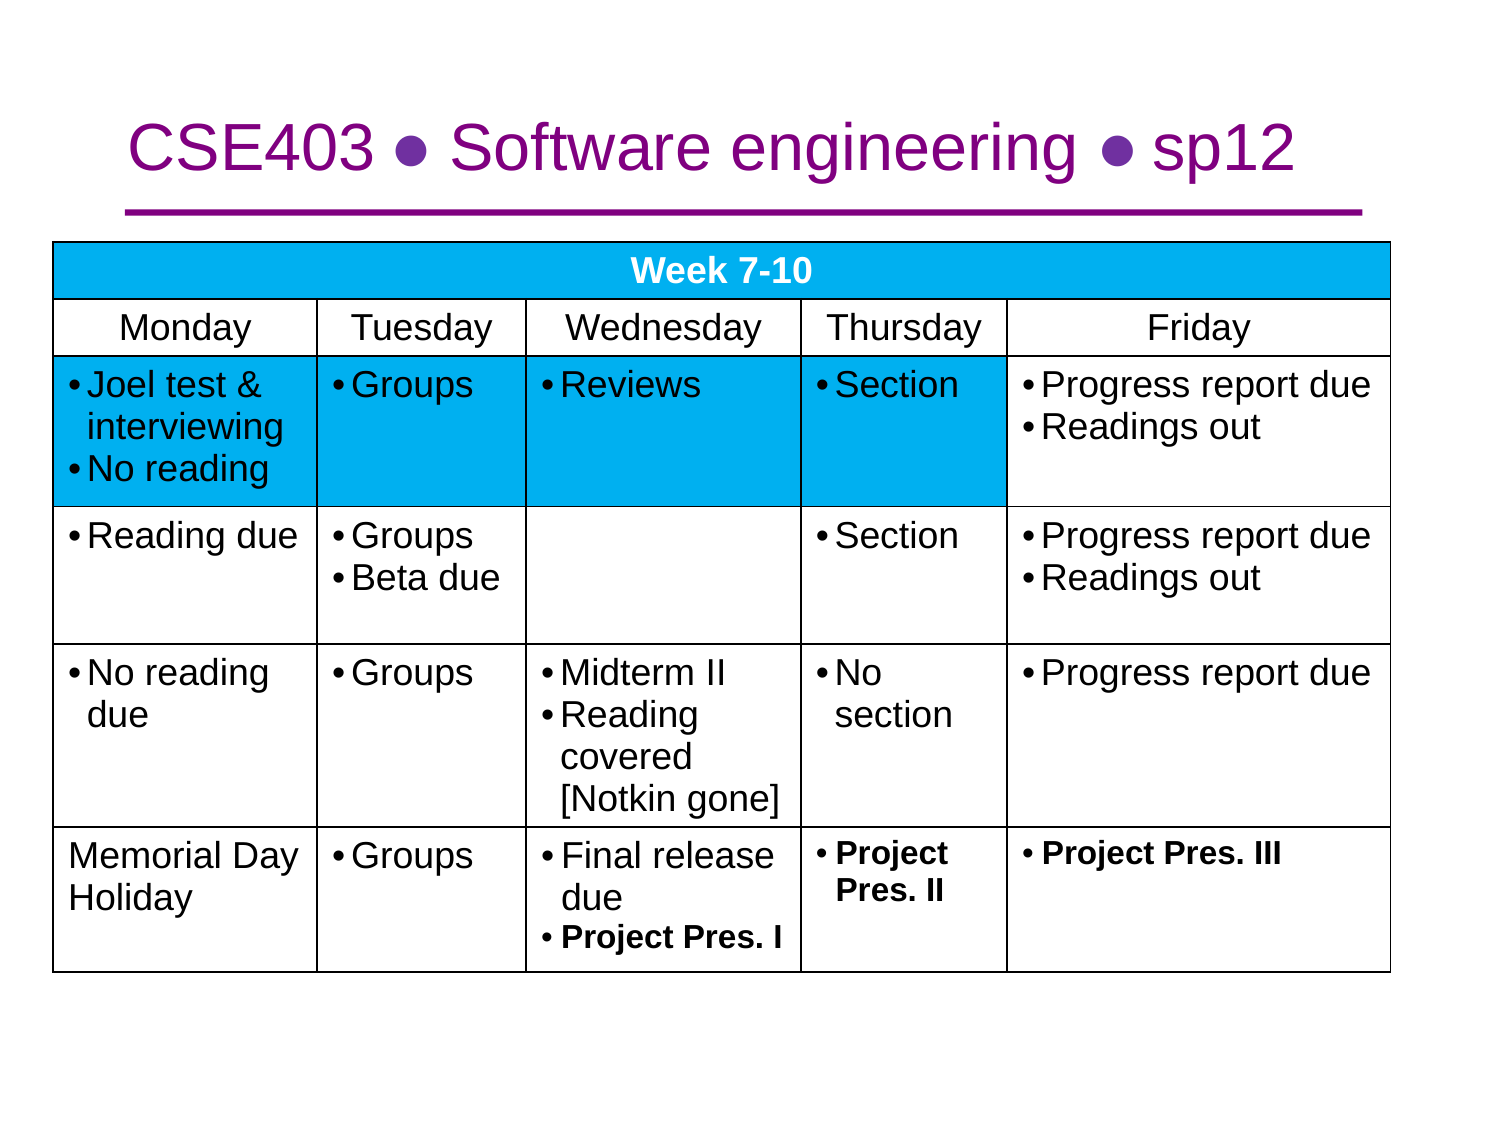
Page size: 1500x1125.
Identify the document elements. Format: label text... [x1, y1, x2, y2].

table_cell Section [802, 507, 1006, 643]
table_cell No reading due [54, 645, 316, 826]
table_cell Progress report due [1008, 645, 1390, 826]
table_cell Monday [54, 300, 316, 355]
table_cell Joel test & interviewing No reading [54, 357, 316, 506]
table_cell No section [802, 645, 1006, 826]
table_cell [527, 507, 800, 643]
table_cell Memorial Day Holiday [54, 828, 316, 971]
table_cell Wednesday [527, 300, 800, 355]
table_header Week 7-10 [54, 243, 1390, 298]
table_cell Groups [318, 645, 525, 826]
table_cell Groups [318, 828, 525, 971]
table_cell Project Pres. III [1008, 828, 1390, 971]
table_cell Midterm II Reading covered [Notkin gone] [527, 645, 800, 826]
table_cell Groups Beta due [318, 507, 525, 643]
table_cell Progress report due Readings out [1008, 357, 1390, 506]
table_cell Final release due Project Pres. I [527, 828, 800, 971]
table_cell Progress report due Readings out [1008, 507, 1390, 643]
table_cell Groups [318, 357, 525, 506]
table_cell Section [802, 357, 1006, 506]
table_cell Friday [1008, 300, 1390, 355]
title CSE403 ● Software engineering ● sp12 [112, 49, 1388, 238]
table_cell Project Pres. II [802, 828, 1006, 971]
table_cell Reviews [527, 357, 800, 506]
table_cell Thursday [802, 300, 1006, 355]
table_cell Tuesday [318, 300, 525, 355]
table_cell Reading due [54, 507, 316, 643]
